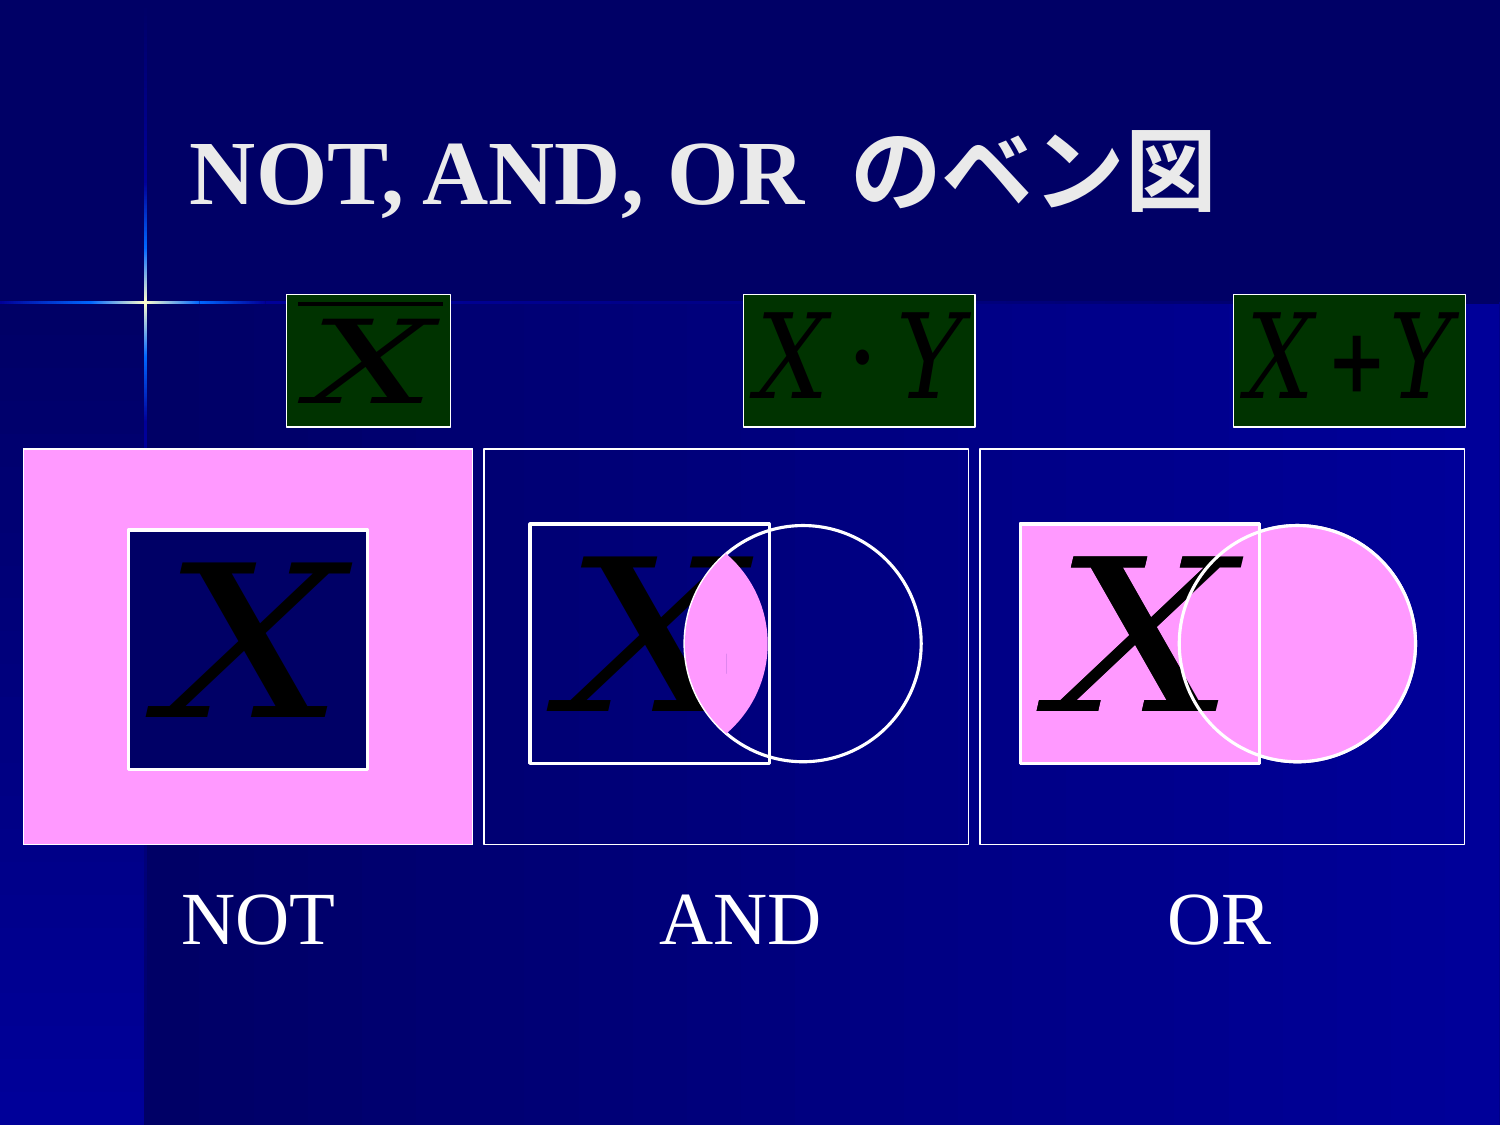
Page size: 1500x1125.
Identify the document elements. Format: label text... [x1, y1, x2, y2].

title NOT, AND, OR のベン図 [174, 50, 1413, 285]
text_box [1021, 525, 1416, 762]
text_box OR [1152, 862, 1287, 967]
text_box [484, 448, 969, 845]
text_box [531, 525, 922, 762]
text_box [23, 448, 473, 845]
text_box [980, 448, 1465, 845]
text_box NOT [166, 862, 351, 967]
text_box AND [644, 862, 838, 967]
